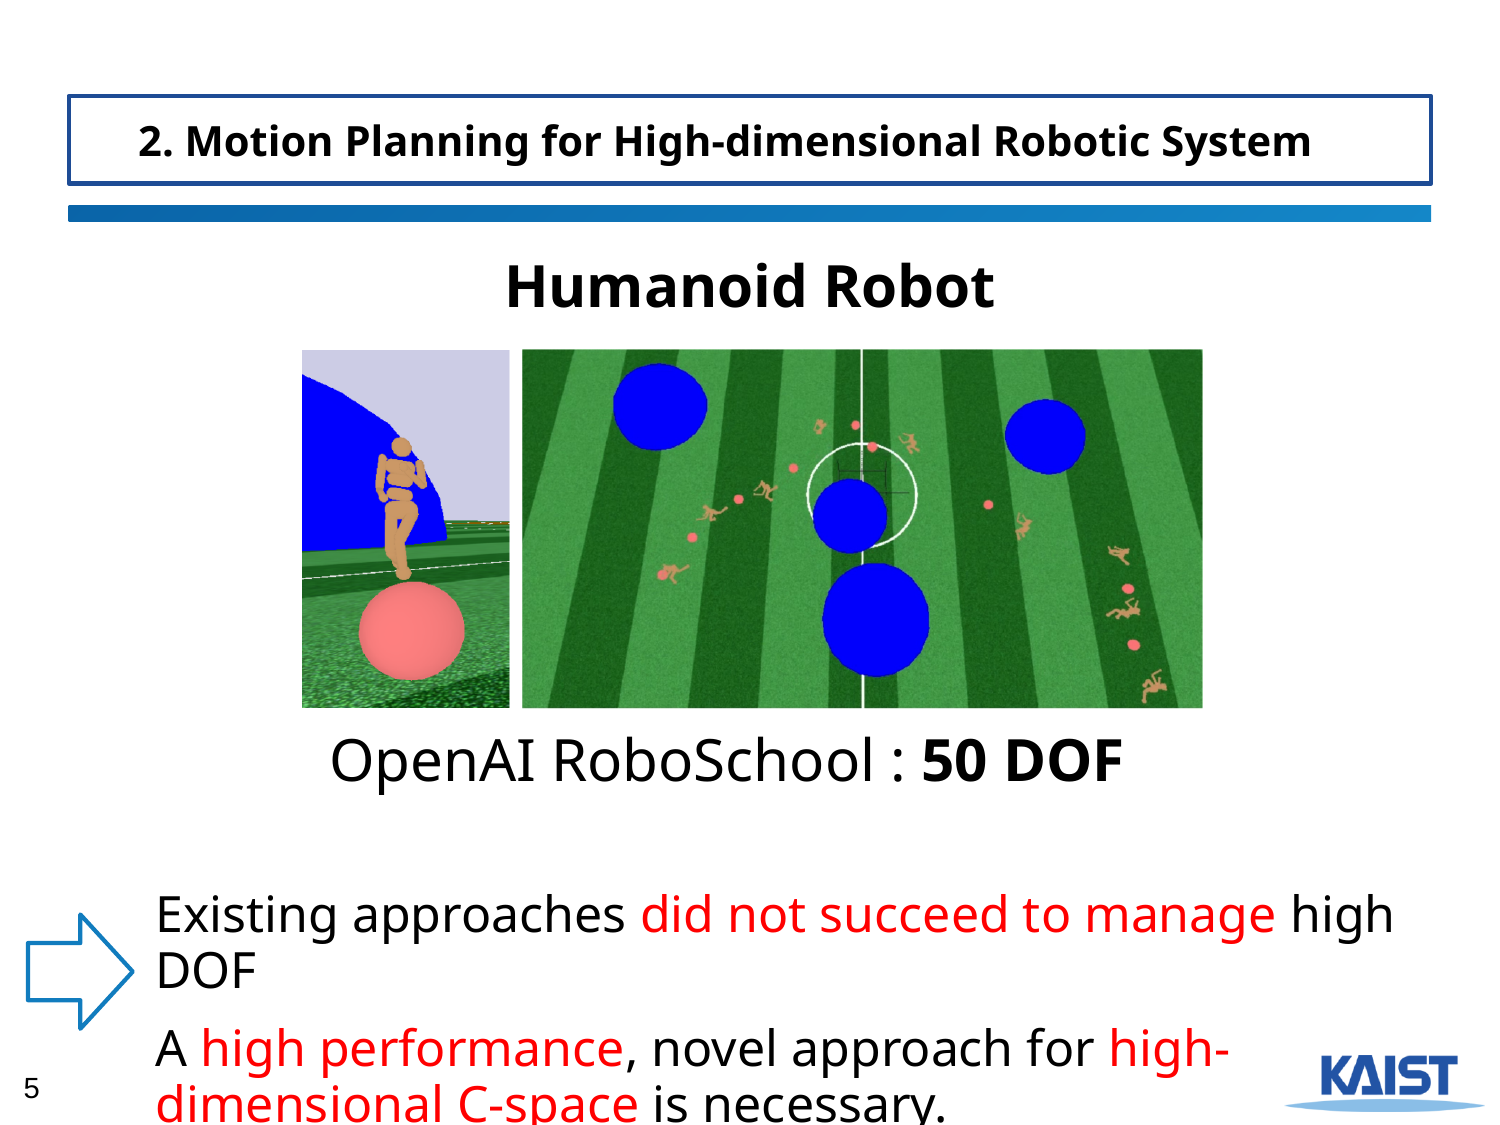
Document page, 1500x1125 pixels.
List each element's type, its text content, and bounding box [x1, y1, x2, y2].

list OpenAI RoboSchool : 50 DOF [314, 730, 1186, 814]
picture [1284, 1055, 1485, 1112]
text_box [25, 912, 135, 1031]
text_box Existing approaches did not succeed to manage high DOF A high performance, novel approach for high-dimensional C-space is necessary. [140, 879, 1472, 1086]
picture [276, 327, 1224, 722]
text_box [68, 95, 1432, 184]
text_box Humanoid Robot [67, 255, 1433, 328]
